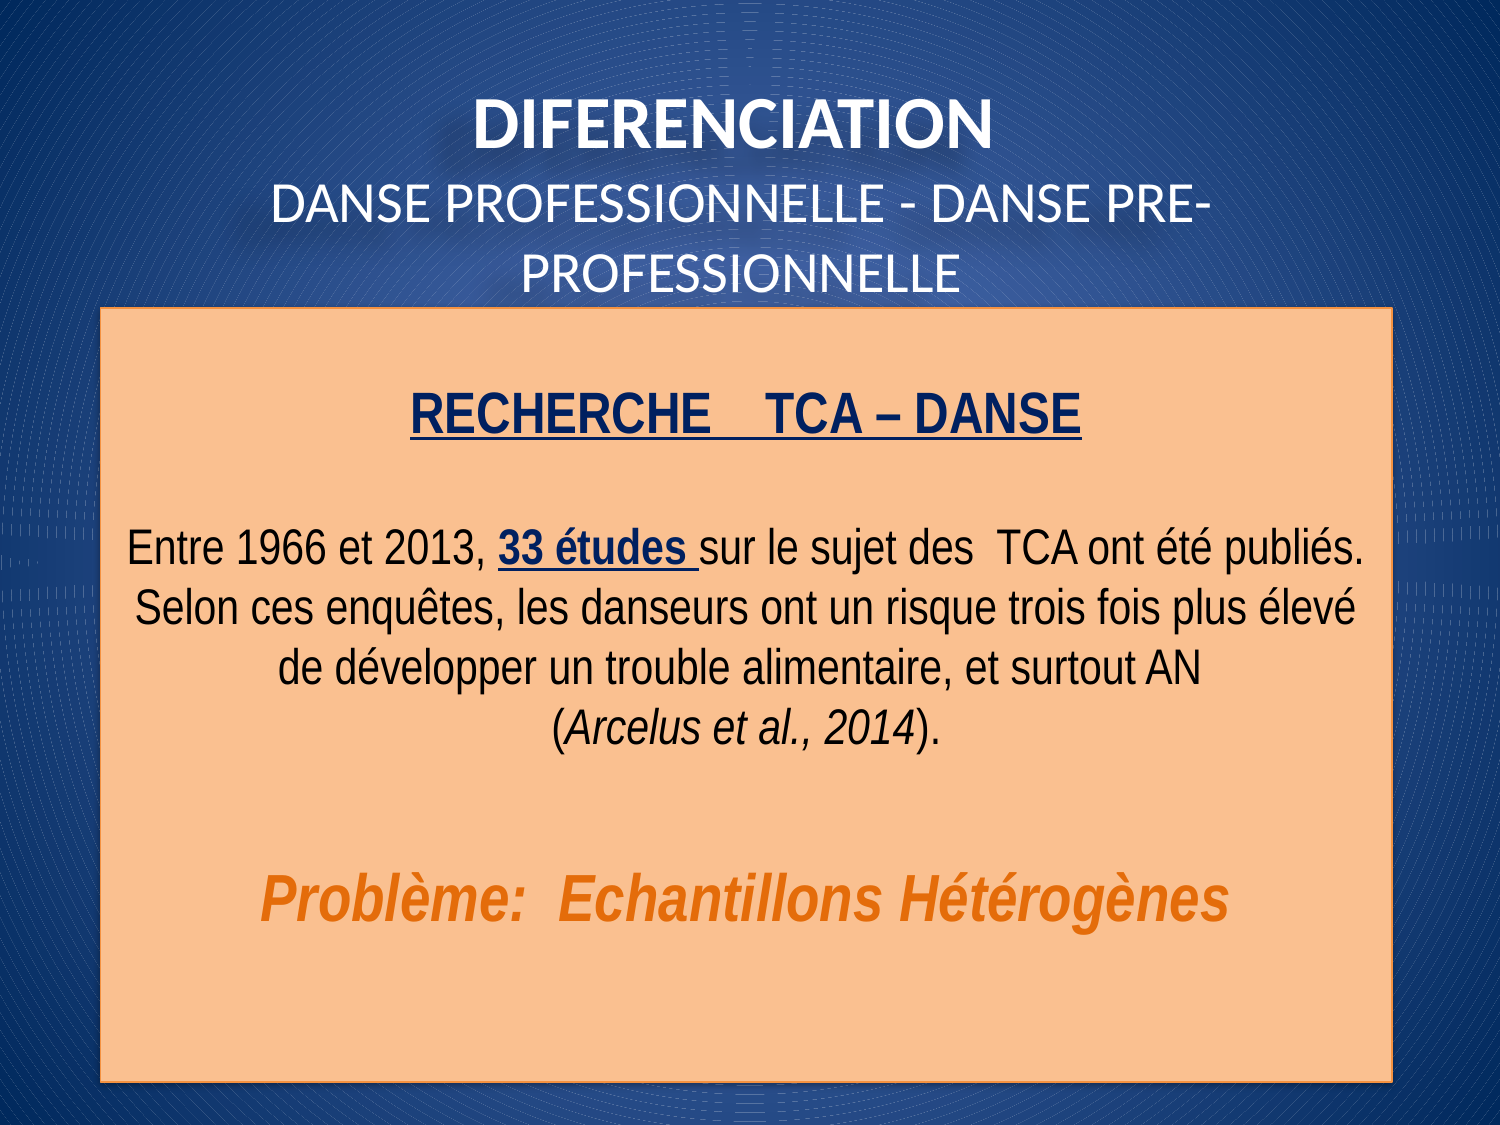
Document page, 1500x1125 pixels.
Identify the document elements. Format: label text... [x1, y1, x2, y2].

footer Dra. Paula De Castro Fernández [512, 1042, 988, 1103]
text_box RECHERCHE TCA – DANSE Entre 1966 et 2013, 33 études sur le sujet des TCA ont été publiés. Selon ces enquêtes, les danseurs ont un risque trois fois plus élevé de développer un trouble alimentaire, et surtout AN (Arcelus et al., 2014). Problème: Echantillons Hétérogènes [100, 307, 1393, 1083]
text_box DIFERENCIATION DANSE PROFESSIONNELLE - DANSE PRE-PROFESSIONNELLE [100, 66, 1383, 306]
